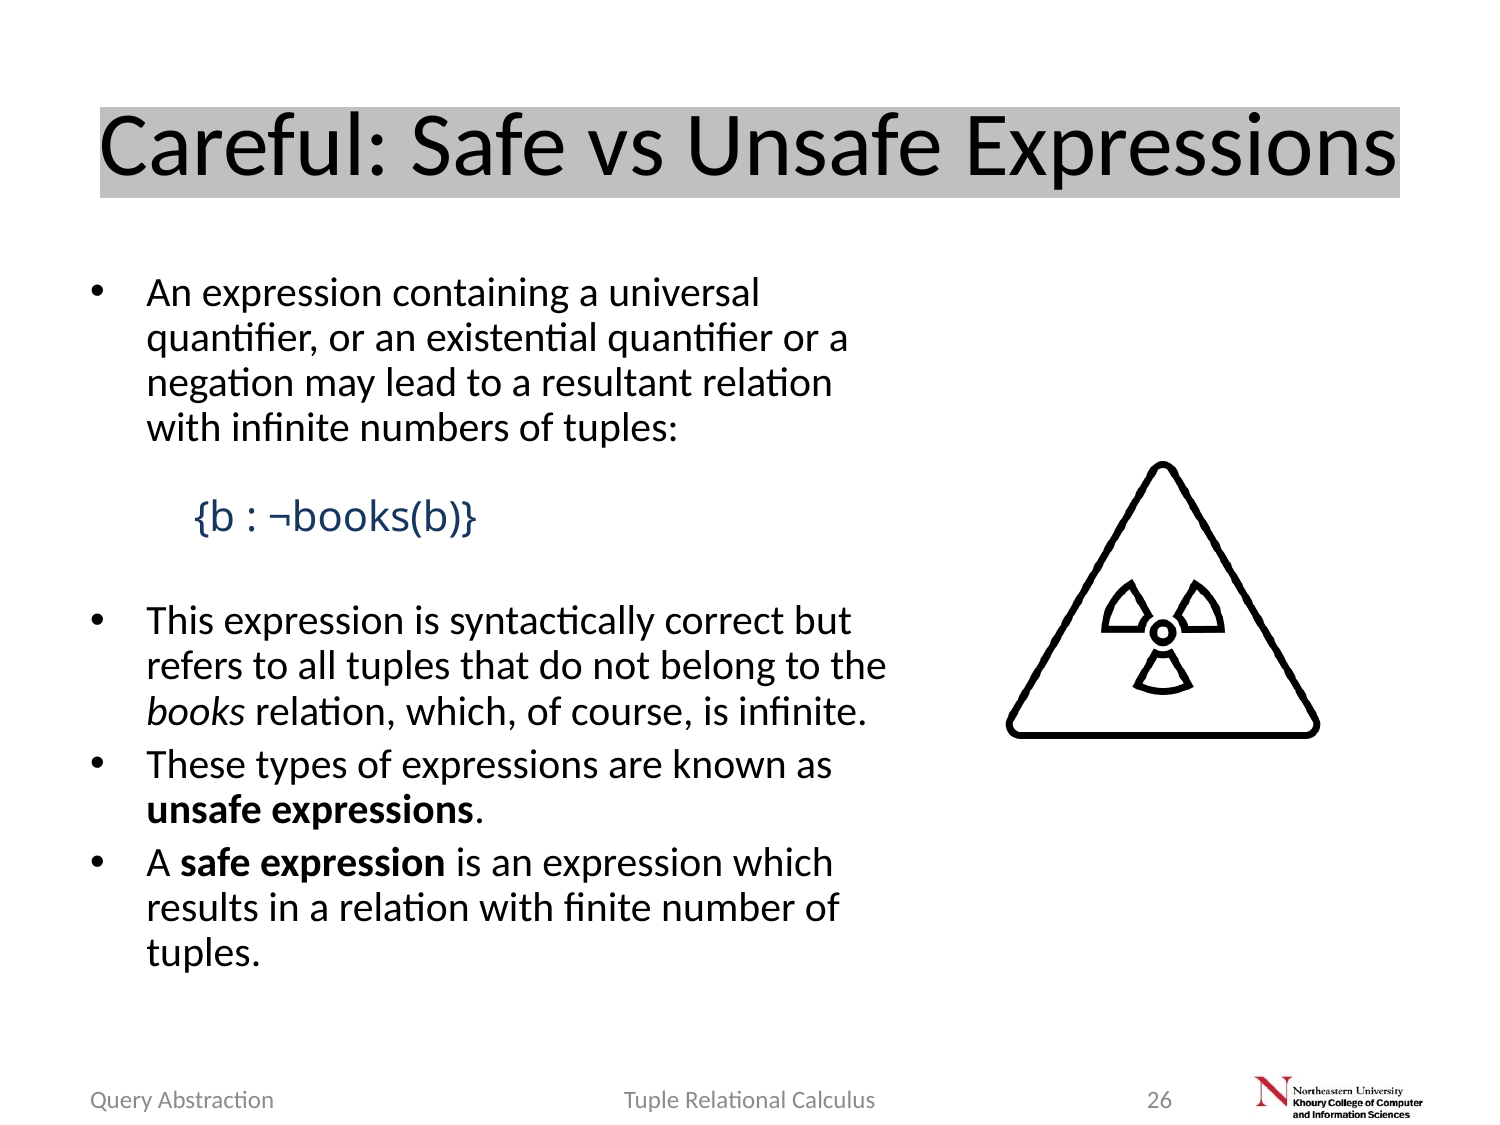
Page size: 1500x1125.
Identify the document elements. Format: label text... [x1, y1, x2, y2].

slide_number 26 [1074, 1074, 1188, 1122]
slide_number Query Abstraction [75, 1074, 425, 1122]
picture [987, 424, 1338, 776]
list An expression containing a universal quantifier, or an existential quantifier or a negation may lead to a resultant relation with infinite numbers of tuples: {b : ¬books(b)} This expression is syntactically correct but refers to all tuples that do not belong to the books relation, which, of course, is infinite. These types of expressions are known as unsafe expressions. A safe expression is an expression which results in a relation with finite number of tuples. [75, 262, 925, 1005]
picture [1250, 1073, 1425, 1122]
title Careful: Safe vs Unsafe Expressions [75, 45, 1425, 233]
footer Tuple Relational Calculus [512, 1074, 988, 1122]
